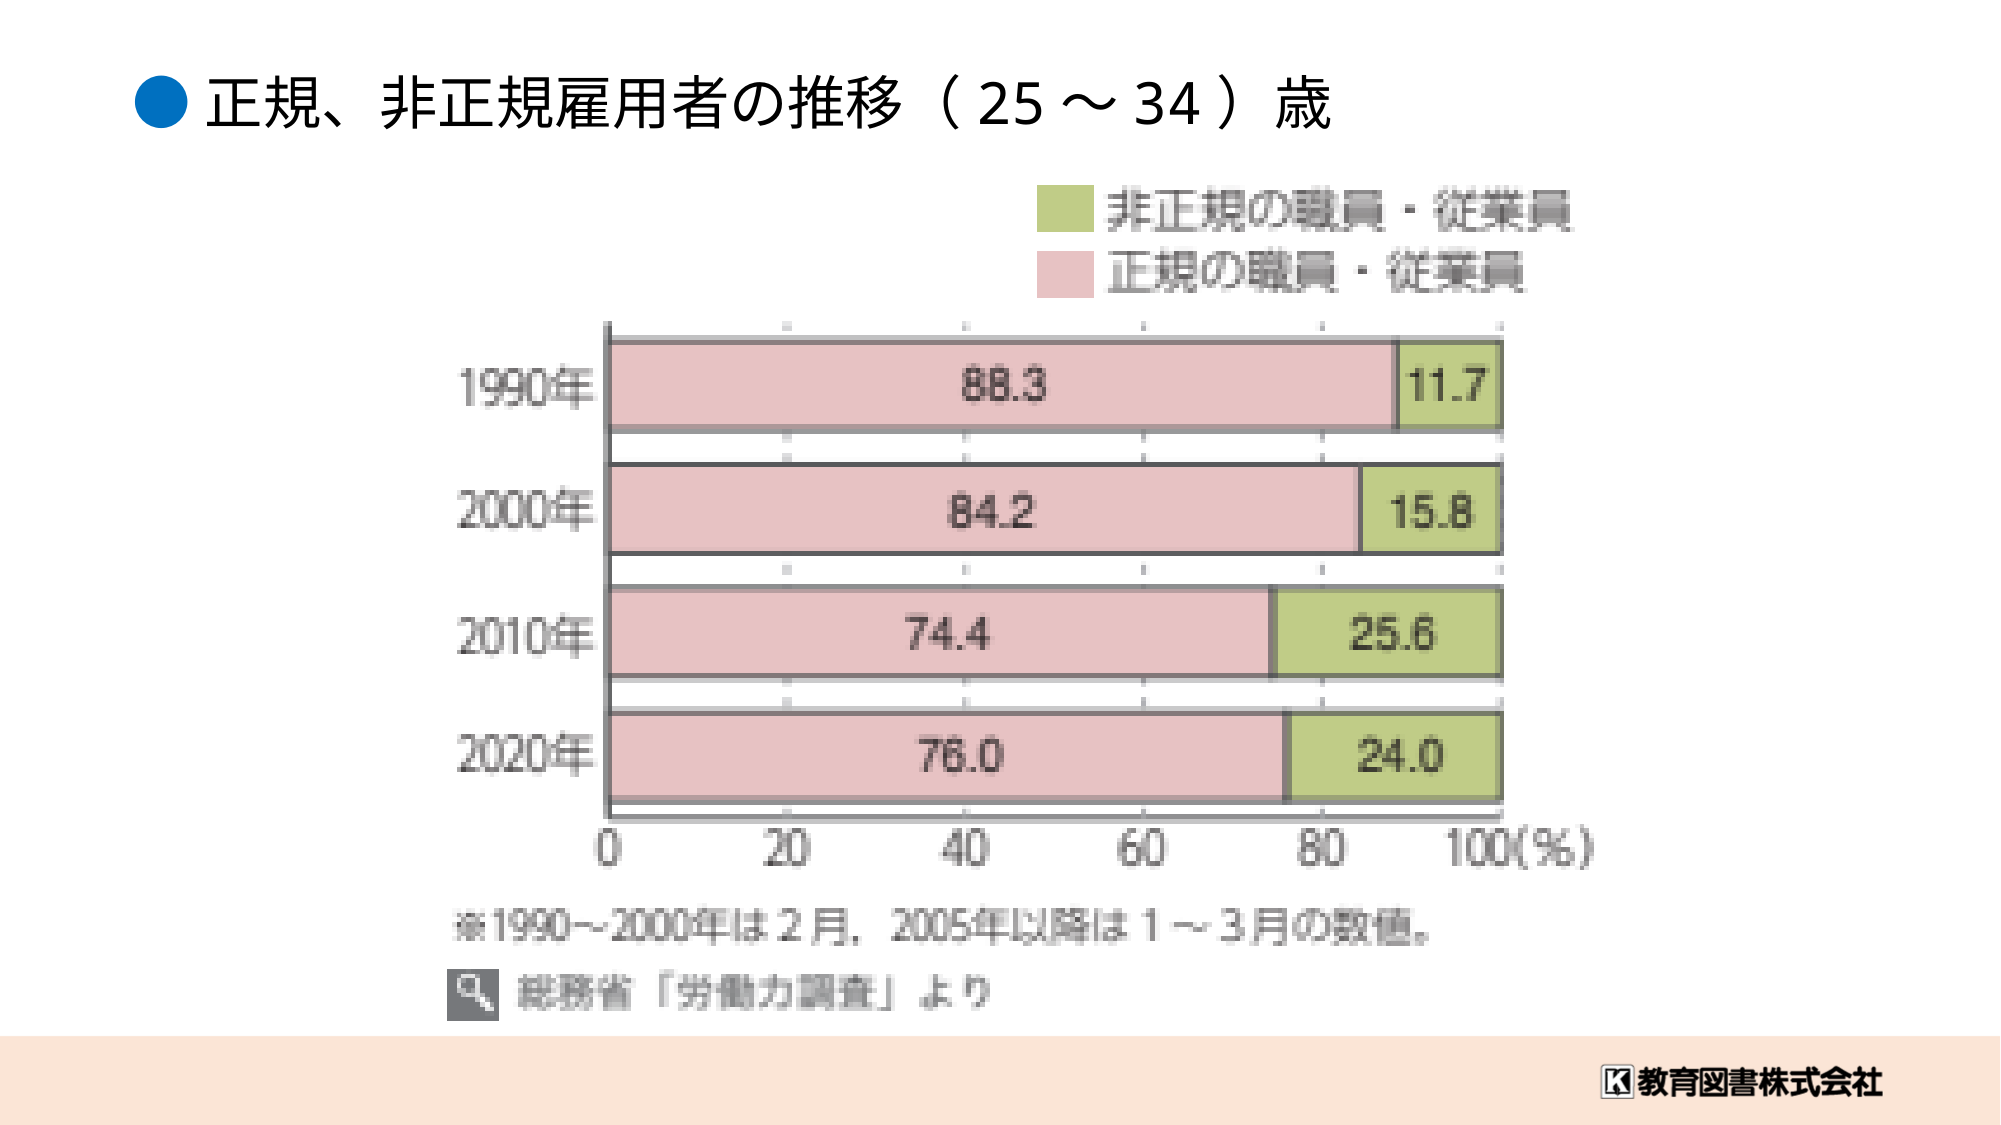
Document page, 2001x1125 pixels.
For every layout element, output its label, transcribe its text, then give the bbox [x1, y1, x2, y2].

text_box ●正規、非正規雇用者の推移（25〜34）歳 [118, 59, 1890, 144]
picture [0, 0, 2001, 1125]
